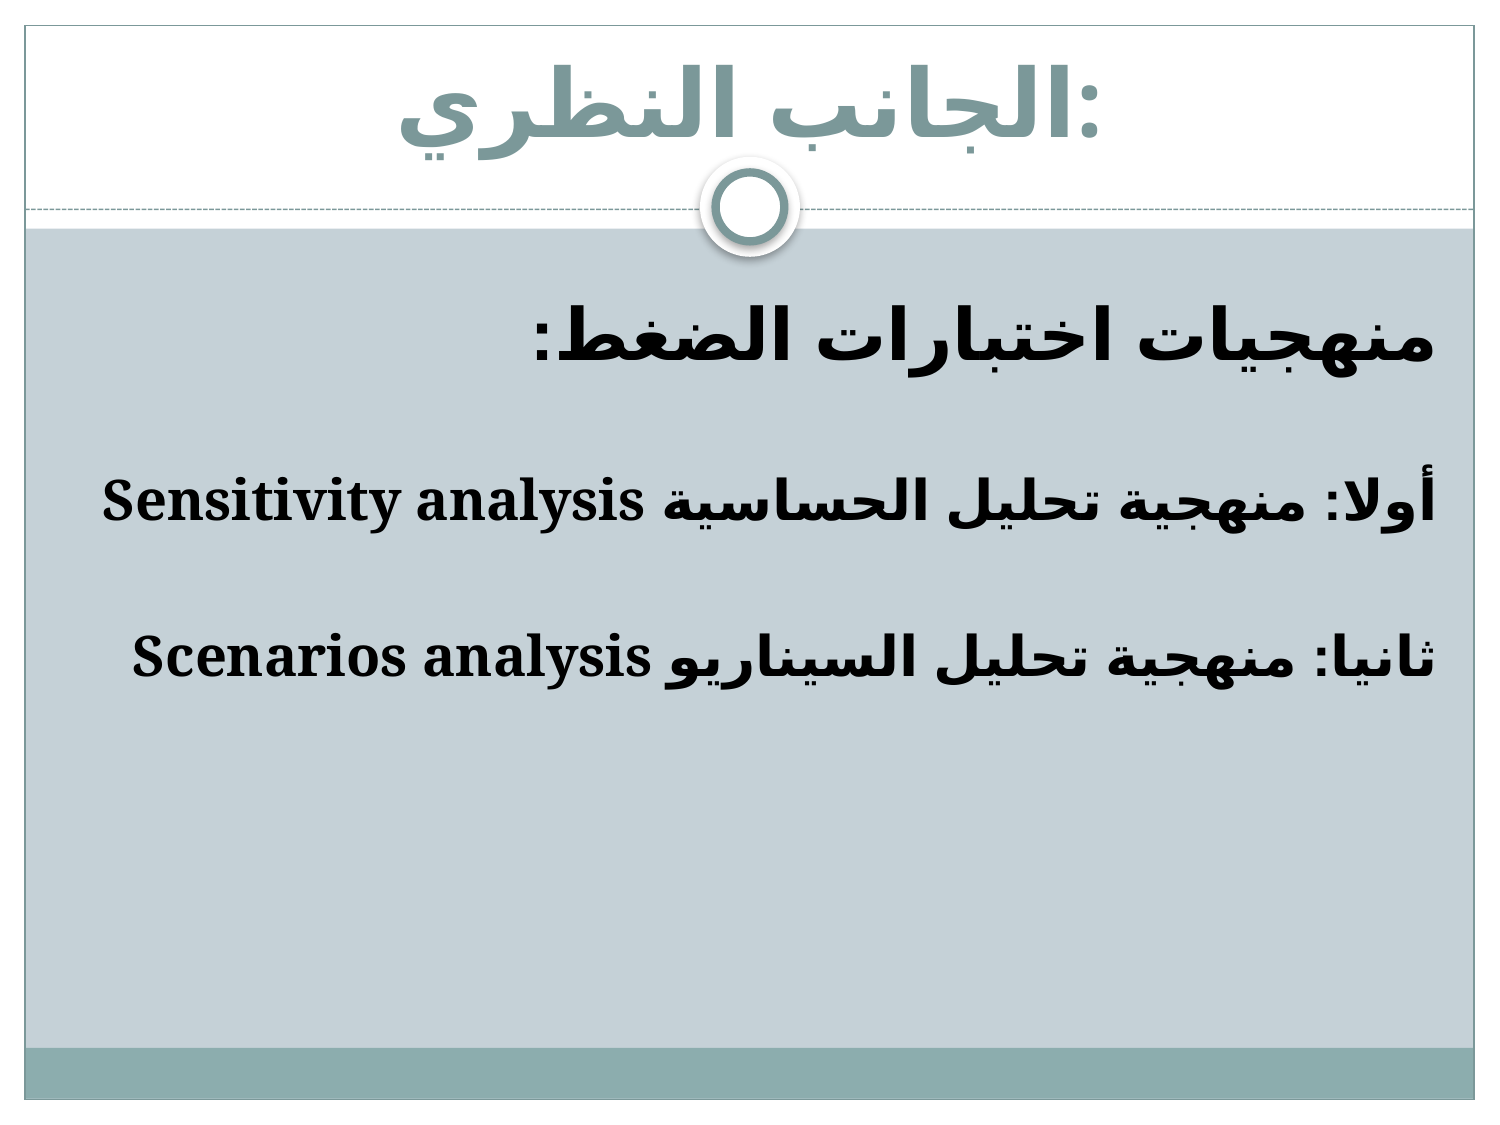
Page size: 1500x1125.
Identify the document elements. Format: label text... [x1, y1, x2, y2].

title الجانب النظري: [74, 34, 1426, 165]
list منهجيات اختبارات الضغط: أولا: منهجية تحليل الحساسية Sensitivity analysis ثانيا: منهجية تحليل السيناريو Scenarios analysis [81, 280, 1454, 716]
